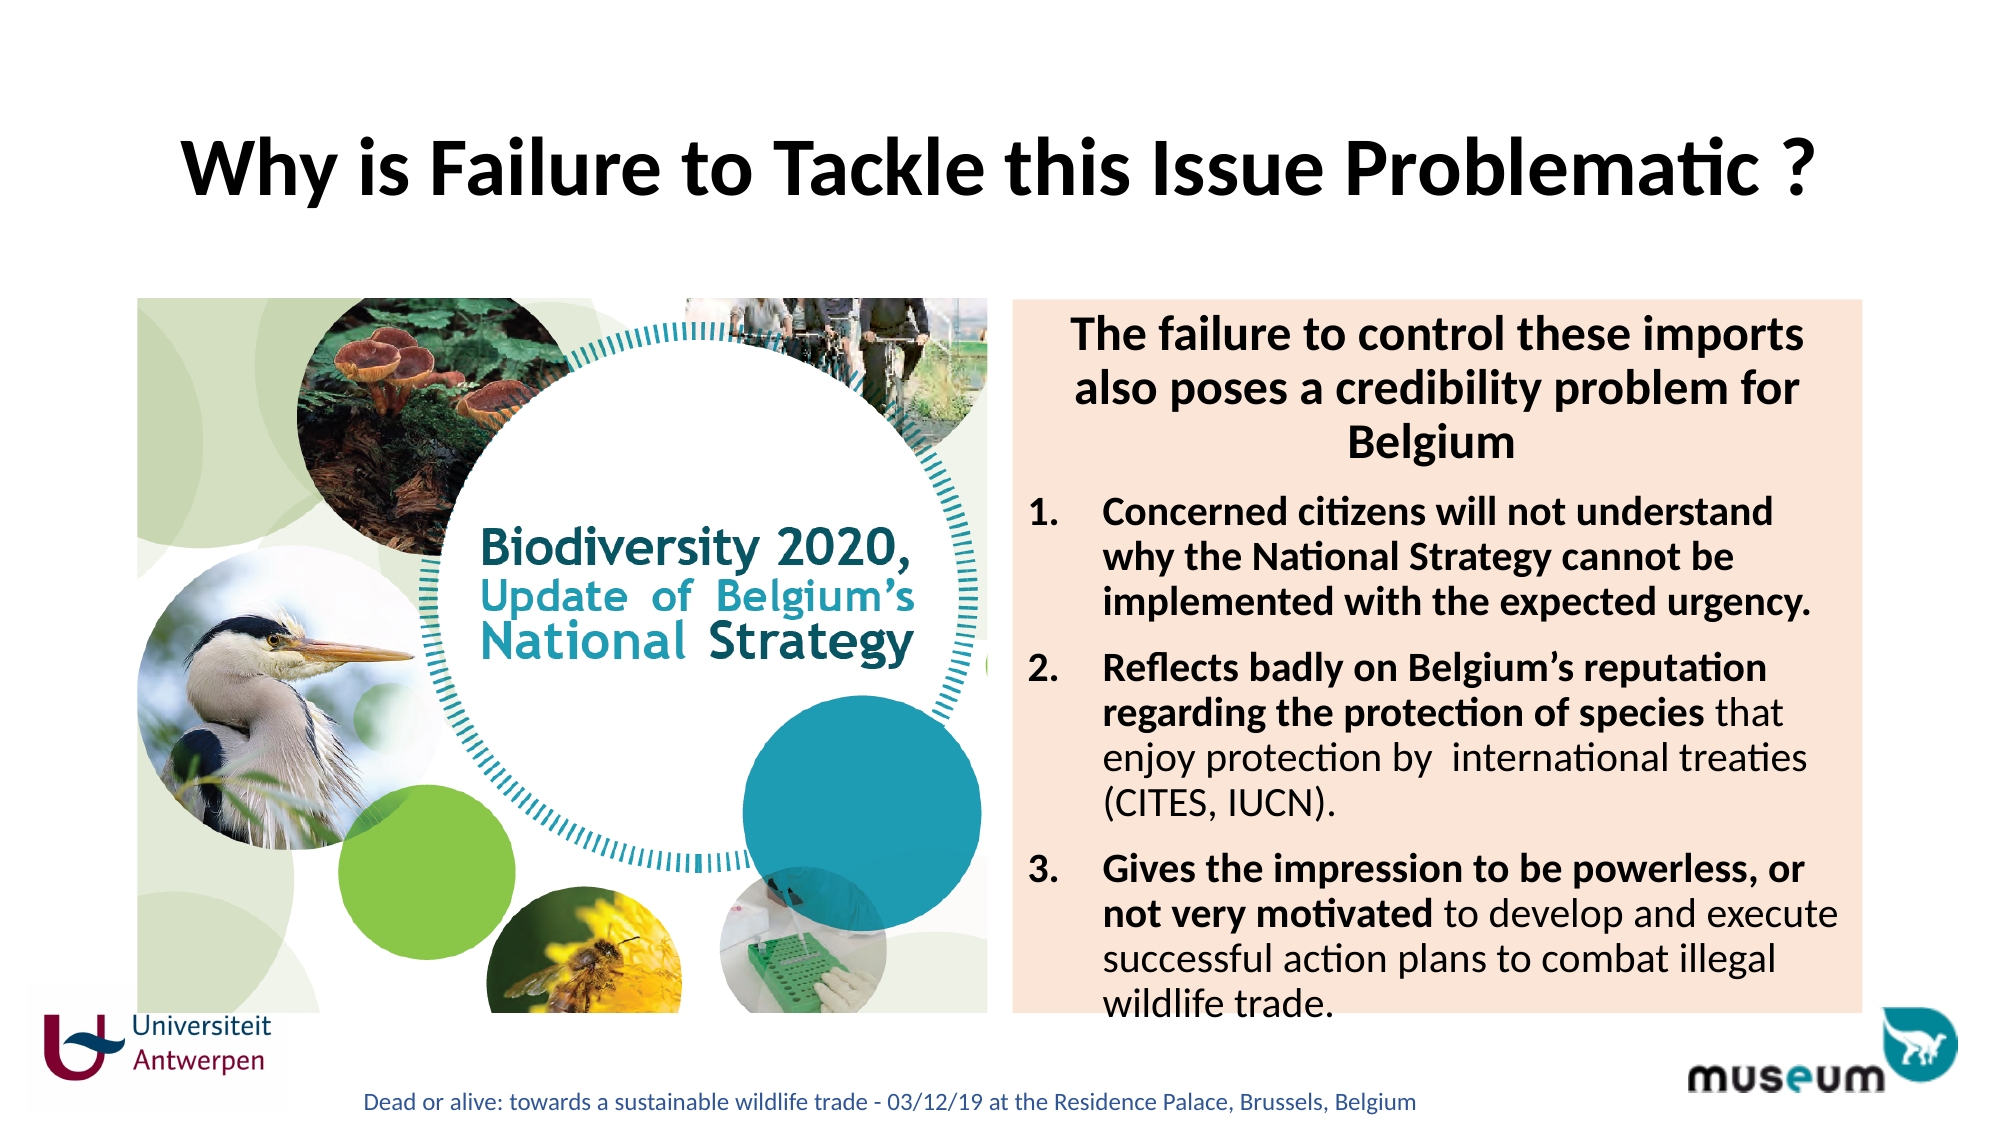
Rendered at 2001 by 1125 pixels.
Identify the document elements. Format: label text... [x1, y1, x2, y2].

picture [1688, 1007, 1958, 1093]
text_box Dead or alive: towards a sustainable wildlife trade - 03/12/19 at the Residence Palace, Brussels, Belgium [348, 1078, 1435, 1124]
picture [27, 298, 988, 1111]
list The failure to control these imports also poses a credibility problem for Belgium Concerned citizens will not understand why the National Strategy cannot be implemented with the expected urgency. Reflects badly on Belgium’s reputation regarding the protection of species that enjoy protection by international treaties (CITES, IUCN). Gives the impression to be powerless, or not very motivated to develop and execute successful action plans to combat illegal wildlife trade. [1012, 299, 1863, 1014]
title Why is Failure to Tackle this Issue Problematic ? [137, 59, 1863, 278]
